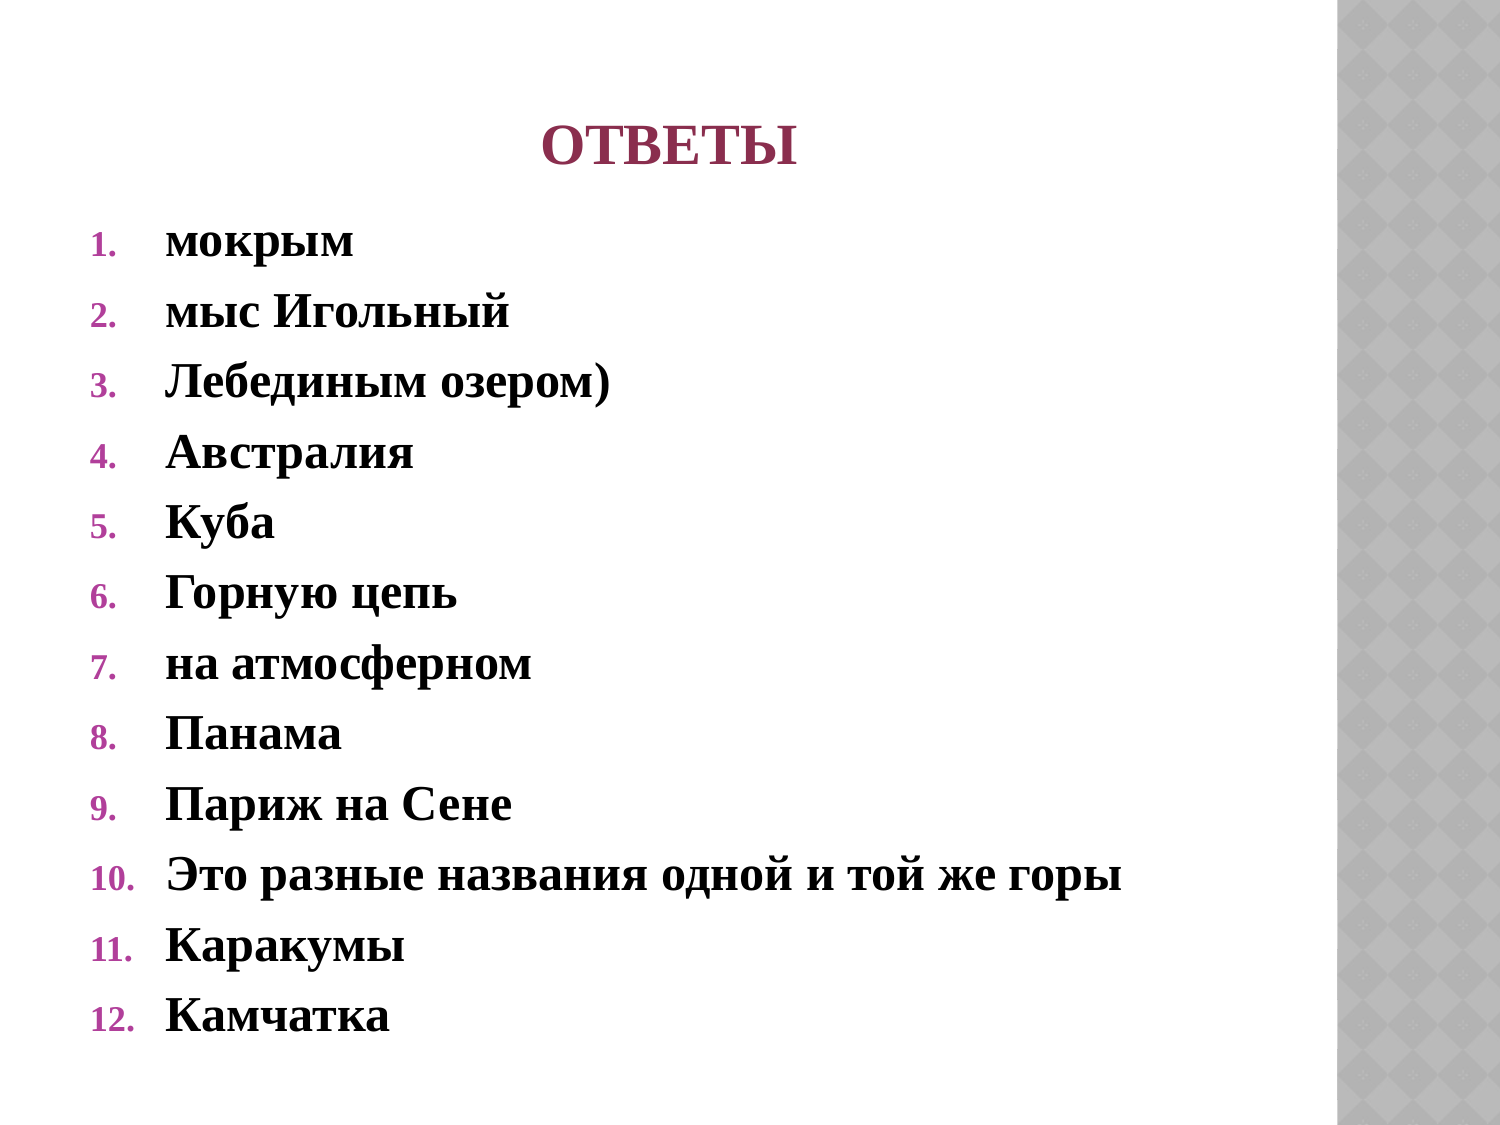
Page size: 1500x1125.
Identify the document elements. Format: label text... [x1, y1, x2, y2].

title ответы [75, 52, 1263, 176]
list мокрым мыс Игольный Лебединым озером) Австралия Куба Горную цепь на атмосферном Панама Париж на Сене Это разные названия одной и той же горы Каракумы Камчатка [75, 199, 1263, 1059]
